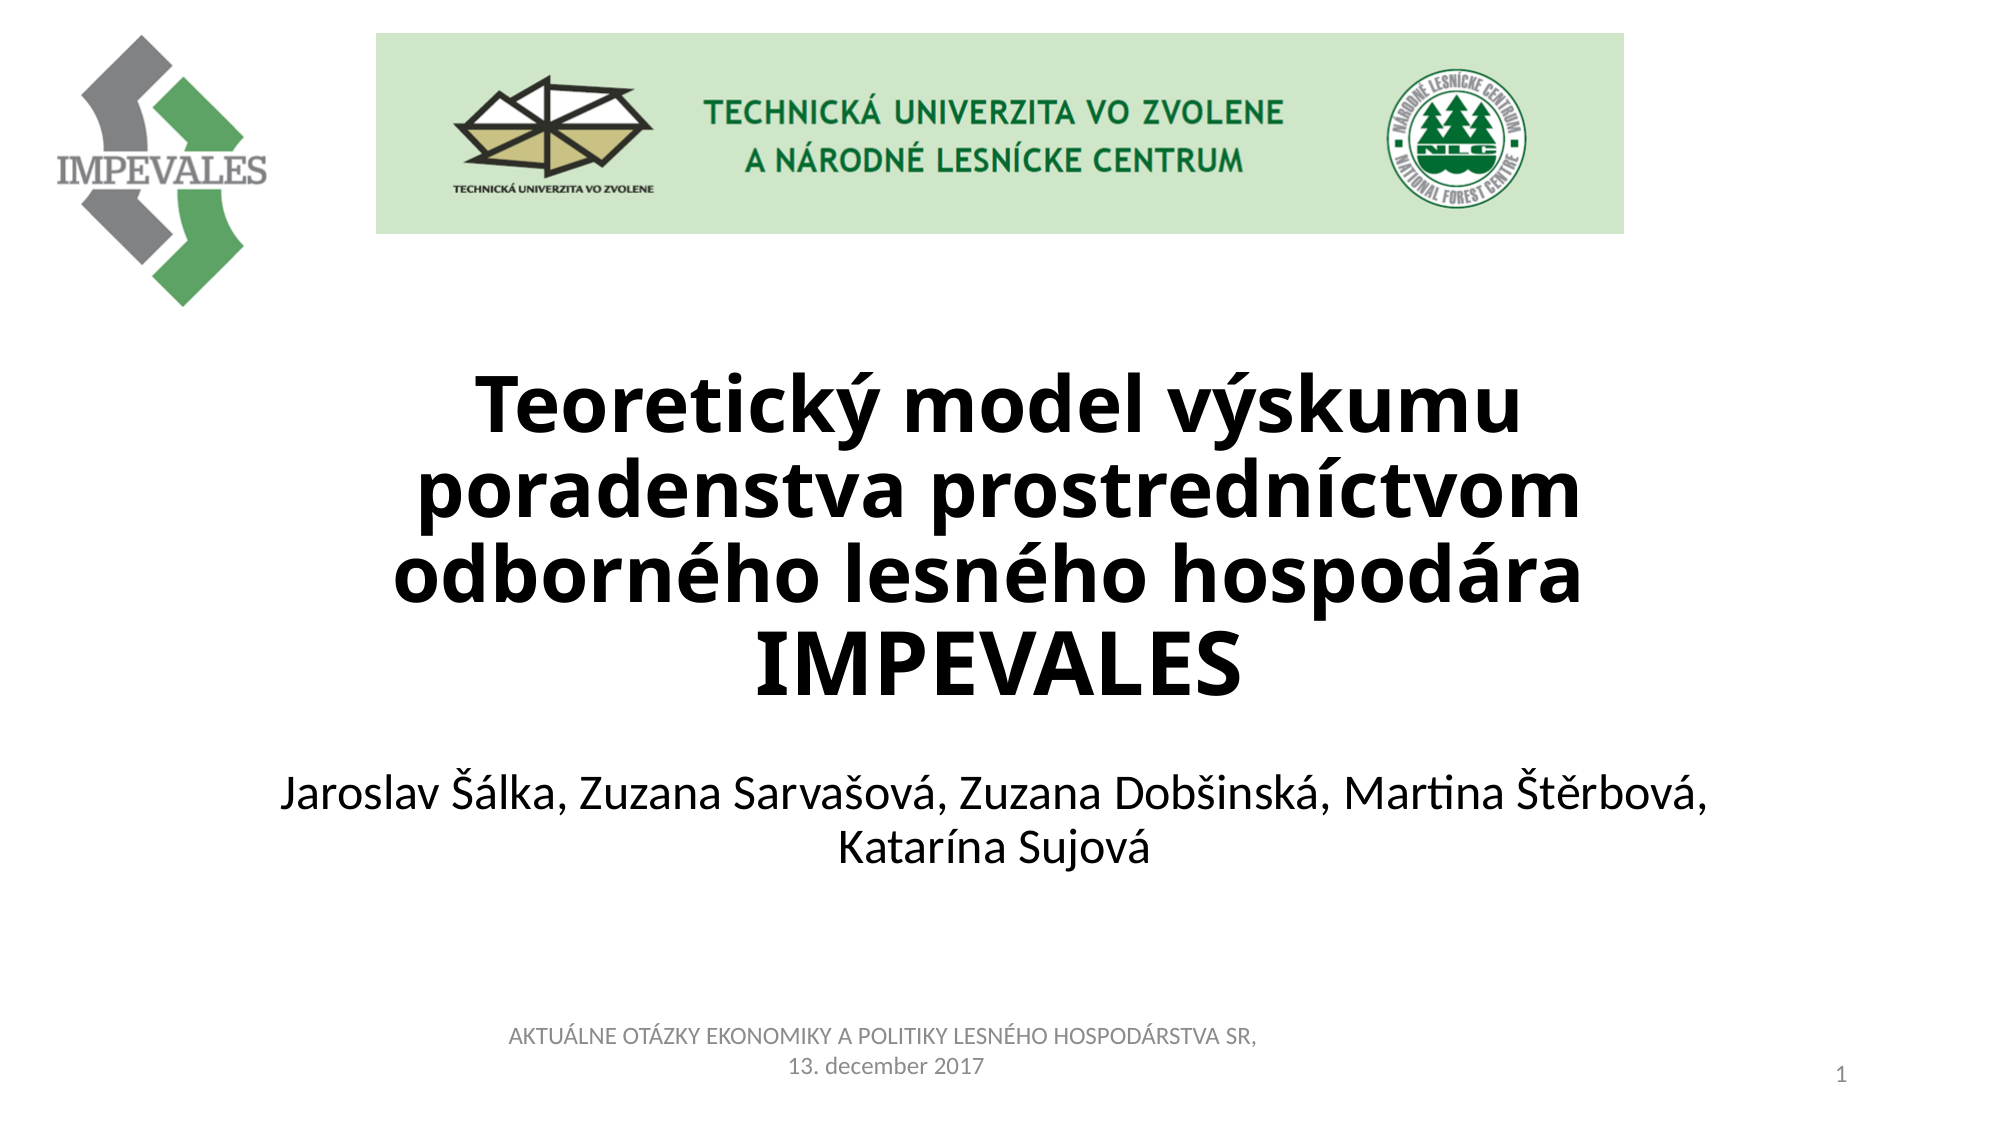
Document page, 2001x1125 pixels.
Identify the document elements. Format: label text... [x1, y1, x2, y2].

picture [376, 33, 1624, 234]
title Teoretický model výskumu poradenstva prostredníctvom odborného lesného hospodára IMPEVALES [249, 268, 1750, 723]
subtitle Jaroslav Šálka, Zuzana Sarvašová, Zuzana Dobšinská, Martina Štěrbová, Katarína Sujová [245, 758, 1746, 1031]
footer AKTUÁLNE OTÁZKY EKONOMIKY A POLITIKY LESNÉHO HOSPODÁRSTVA SR, 13. december 2017 [435, 996, 1338, 1103]
slide_number 1 [1412, 1042, 1863, 1103]
picture [42, 23, 284, 315]
